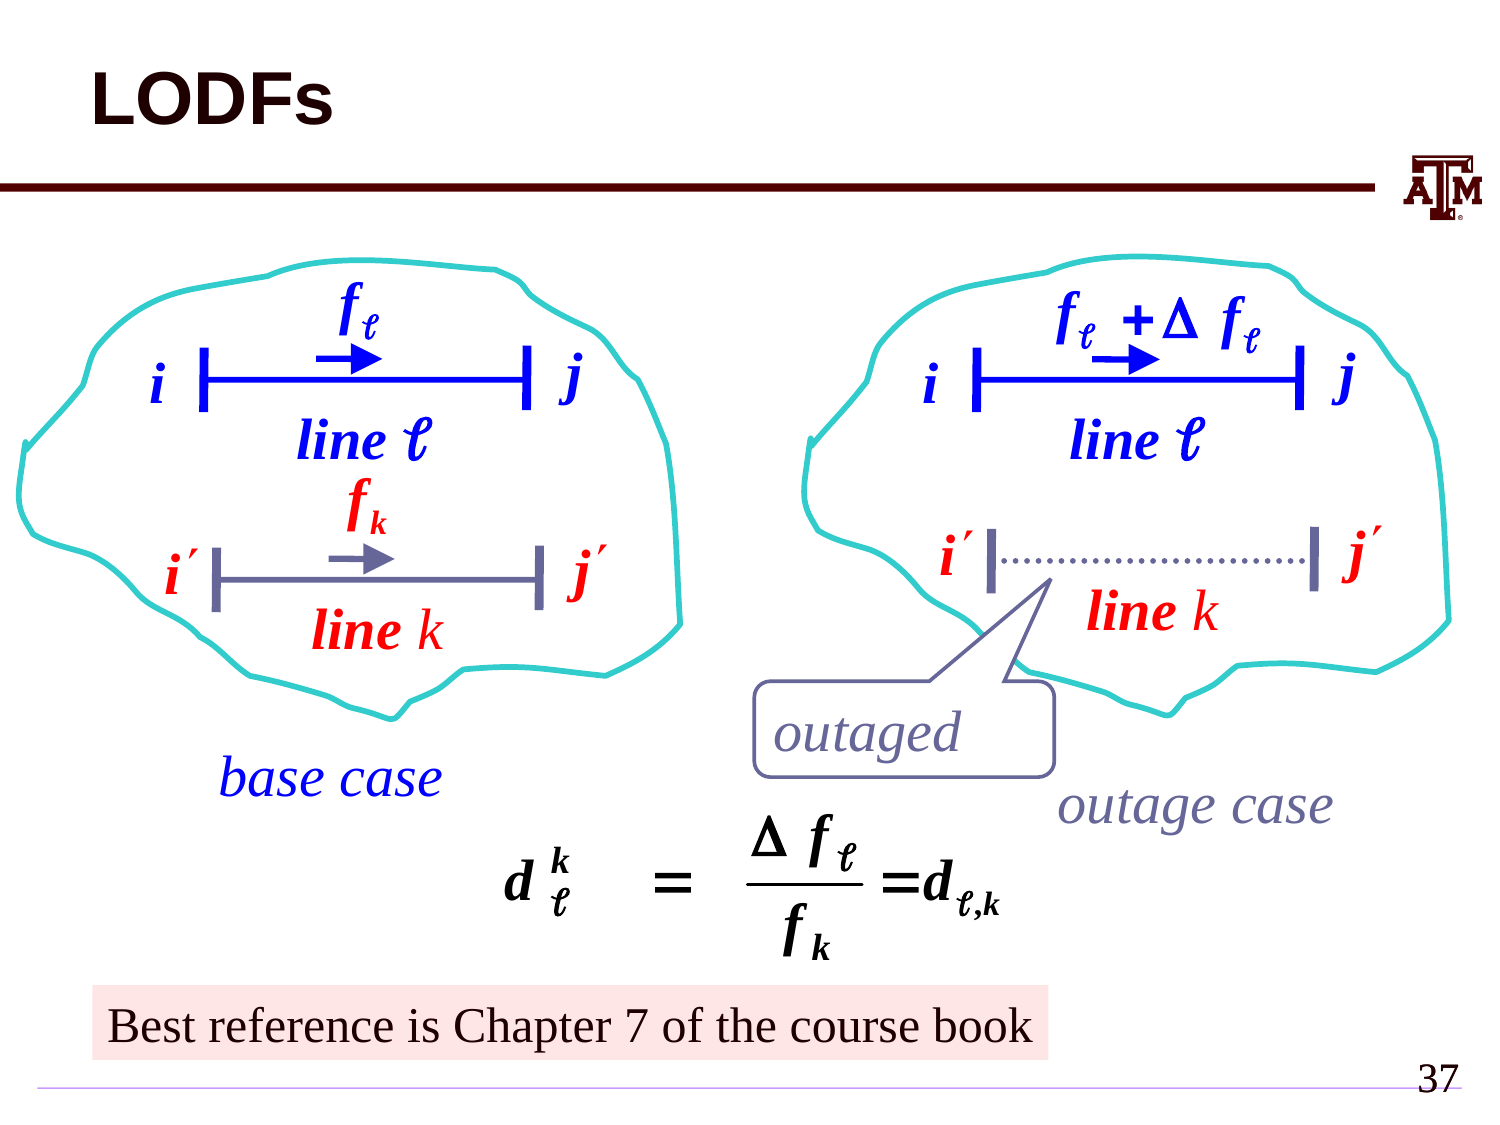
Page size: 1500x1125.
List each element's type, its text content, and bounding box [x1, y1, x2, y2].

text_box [553, 347, 590, 413]
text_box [332, 468, 394, 541]
picture [1392, 137, 1493, 238]
text_box Best reference is Chapter 7 of the course book [92, 985, 1049, 1060]
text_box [1326, 347, 1363, 413]
text_box 36 [1162, 1037, 1475, 1113]
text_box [1082, 584, 1227, 650]
text_box [328, 549, 395, 570]
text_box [935, 527, 974, 582]
text_box [804, 256, 1449, 716]
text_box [502, 803, 1007, 974]
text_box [1065, 413, 1206, 479]
text_box [18, 260, 681, 720]
text_box outaged [754, 578, 1055, 778]
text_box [160, 546, 199, 601]
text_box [324, 273, 381, 345]
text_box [560, 541, 607, 610]
text_box [316, 354, 383, 370]
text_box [292, 413, 433, 479]
title LODFs [74, 12, 1388, 188]
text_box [1117, 286, 1262, 359]
text_box outage case [1042, 758, 1421, 850]
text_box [1335, 523, 1382, 591]
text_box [307, 603, 452, 669]
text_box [1040, 282, 1098, 354]
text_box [146, 357, 172, 411]
text_box base case [203, 730, 526, 823]
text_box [918, 357, 945, 411]
